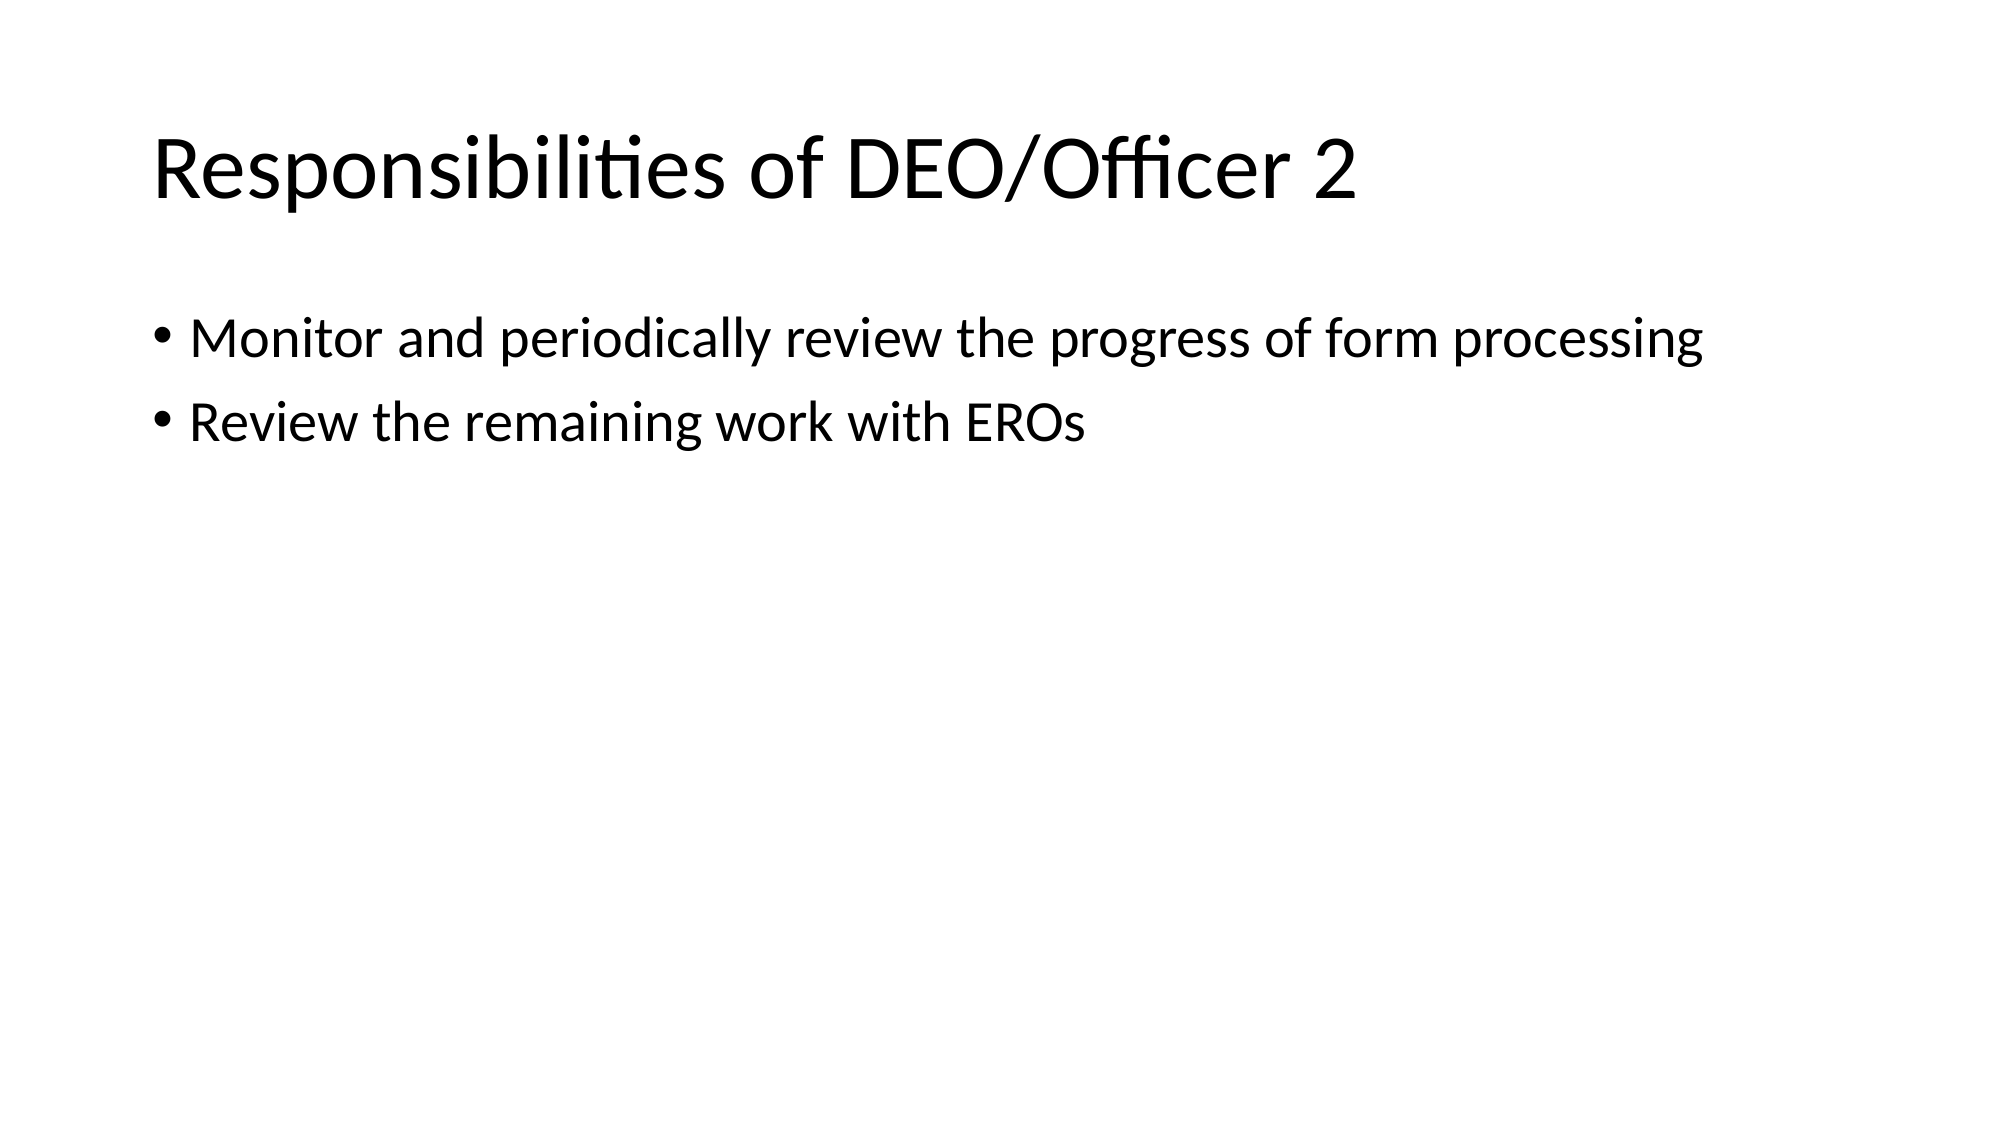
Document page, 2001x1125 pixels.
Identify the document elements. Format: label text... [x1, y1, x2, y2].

title Responsibilities of DEO/Officer 2 [137, 59, 1863, 278]
list Monitor and periodically review the progress of form processing Review the remaining work with EROs [137, 299, 1863, 1014]
